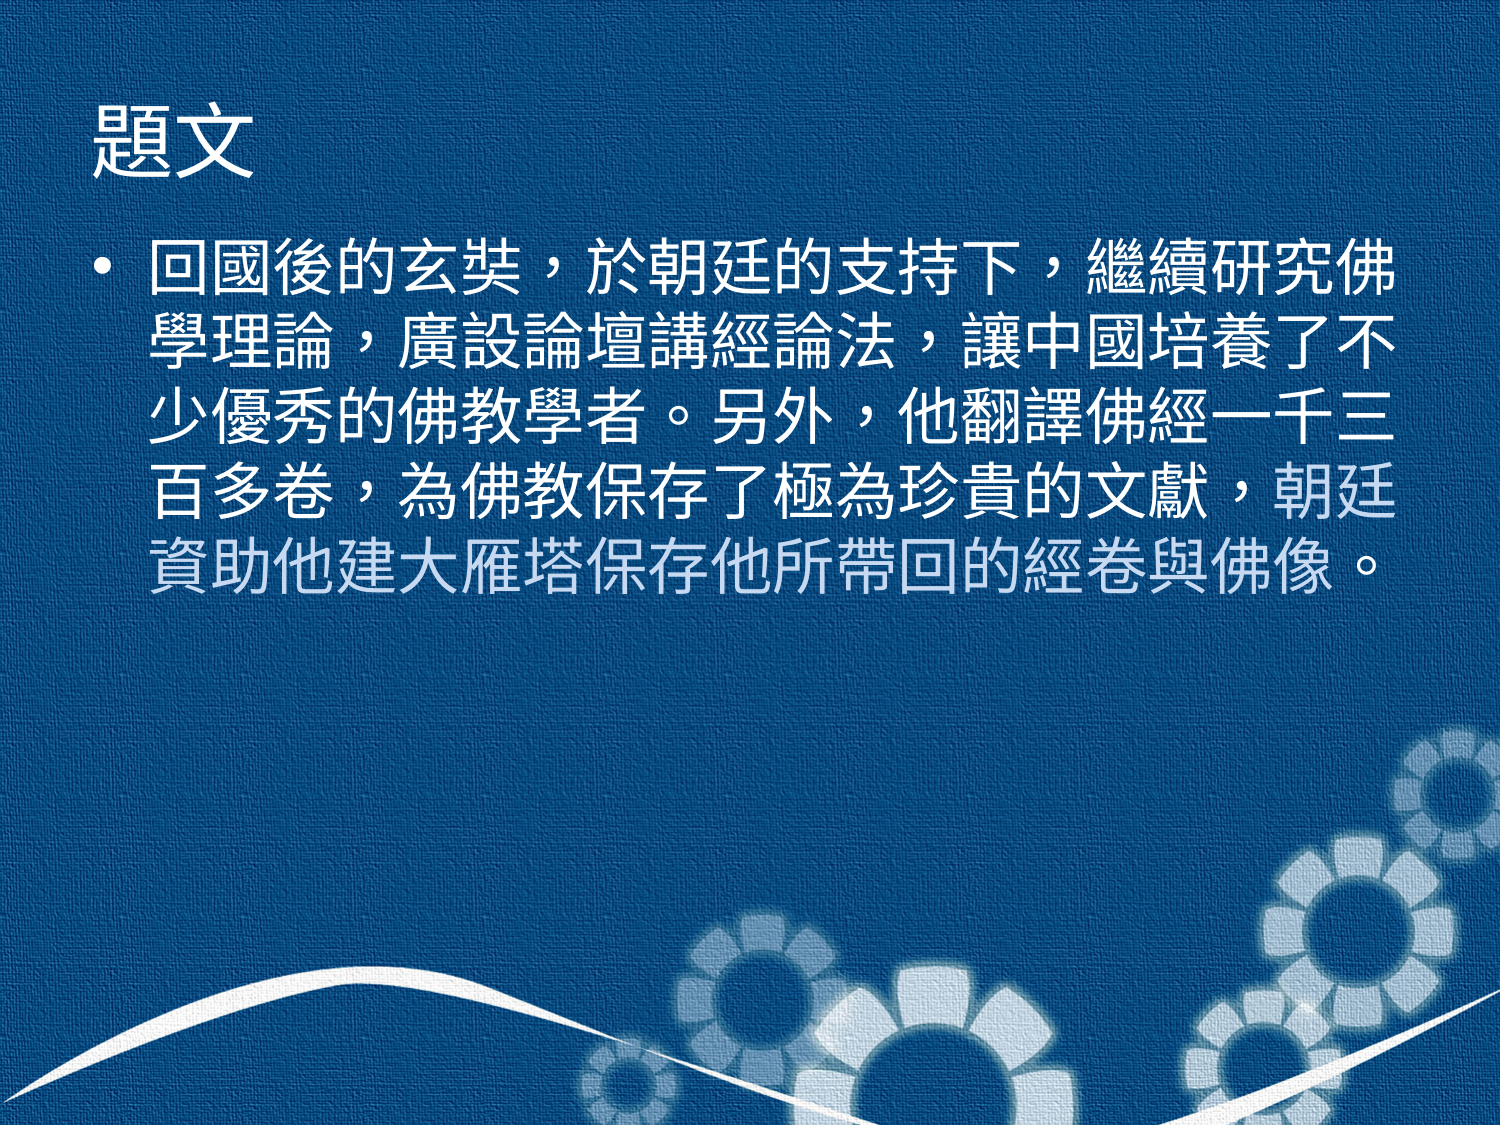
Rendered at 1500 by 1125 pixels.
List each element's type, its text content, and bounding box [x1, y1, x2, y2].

list 回國後的玄奘，於朝廷的支持下，繼續研究佛學理論，廣設論壇講經論法，讓中國培養了不少優秀的佛教學者。另外，他翻譯佛經一千三百多卷，為佛教保存了極為珍貴的文獻，朝廷資助他建大雁塔保存他所帶回的經卷與佛像。 [76, 219, 1436, 1094]
title 題文 [75, 45, 1425, 233]
picture [0, 0, 1500, 1125]
